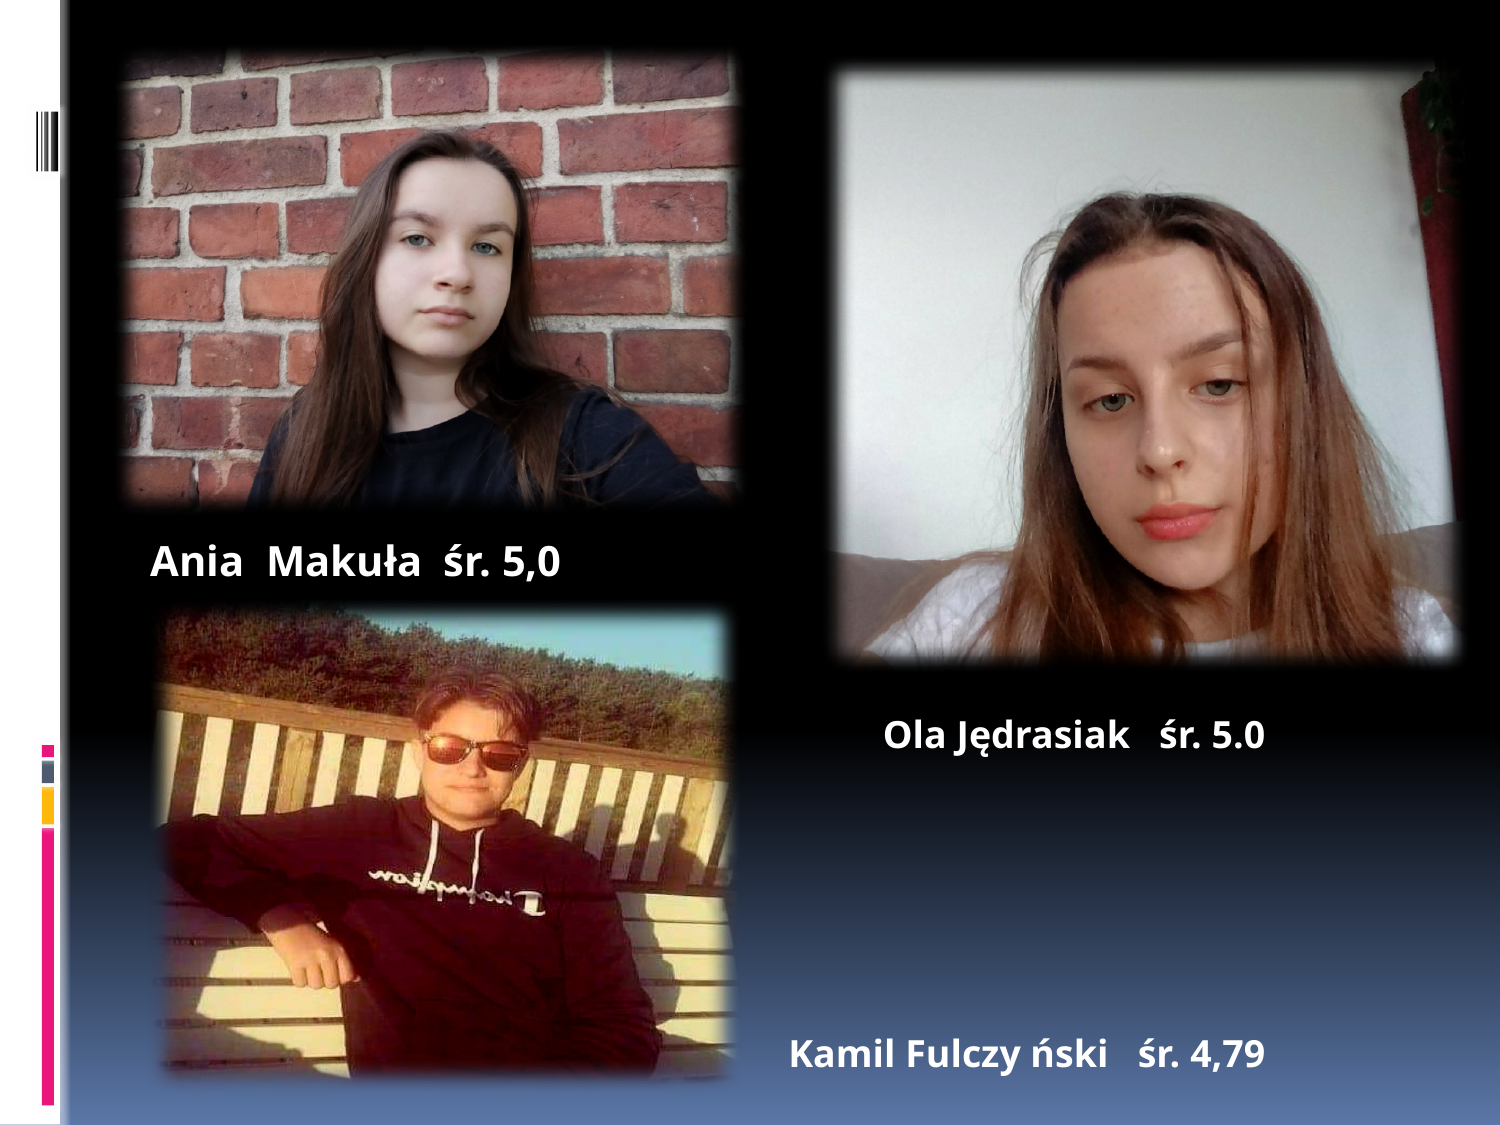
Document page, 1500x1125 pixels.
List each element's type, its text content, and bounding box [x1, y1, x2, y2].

picture [820, 54, 1470, 674]
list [111, 42, 749, 516]
picture [147, 597, 742, 1095]
text_box Ania Makuła śr. 5,0 [135, 527, 762, 592]
text_box Kamil Fulczy ński śr. 4,79 [773, 1023, 1459, 1083]
text_box Ola Jędrasiak śr. 5.0 [868, 704, 1447, 764]
